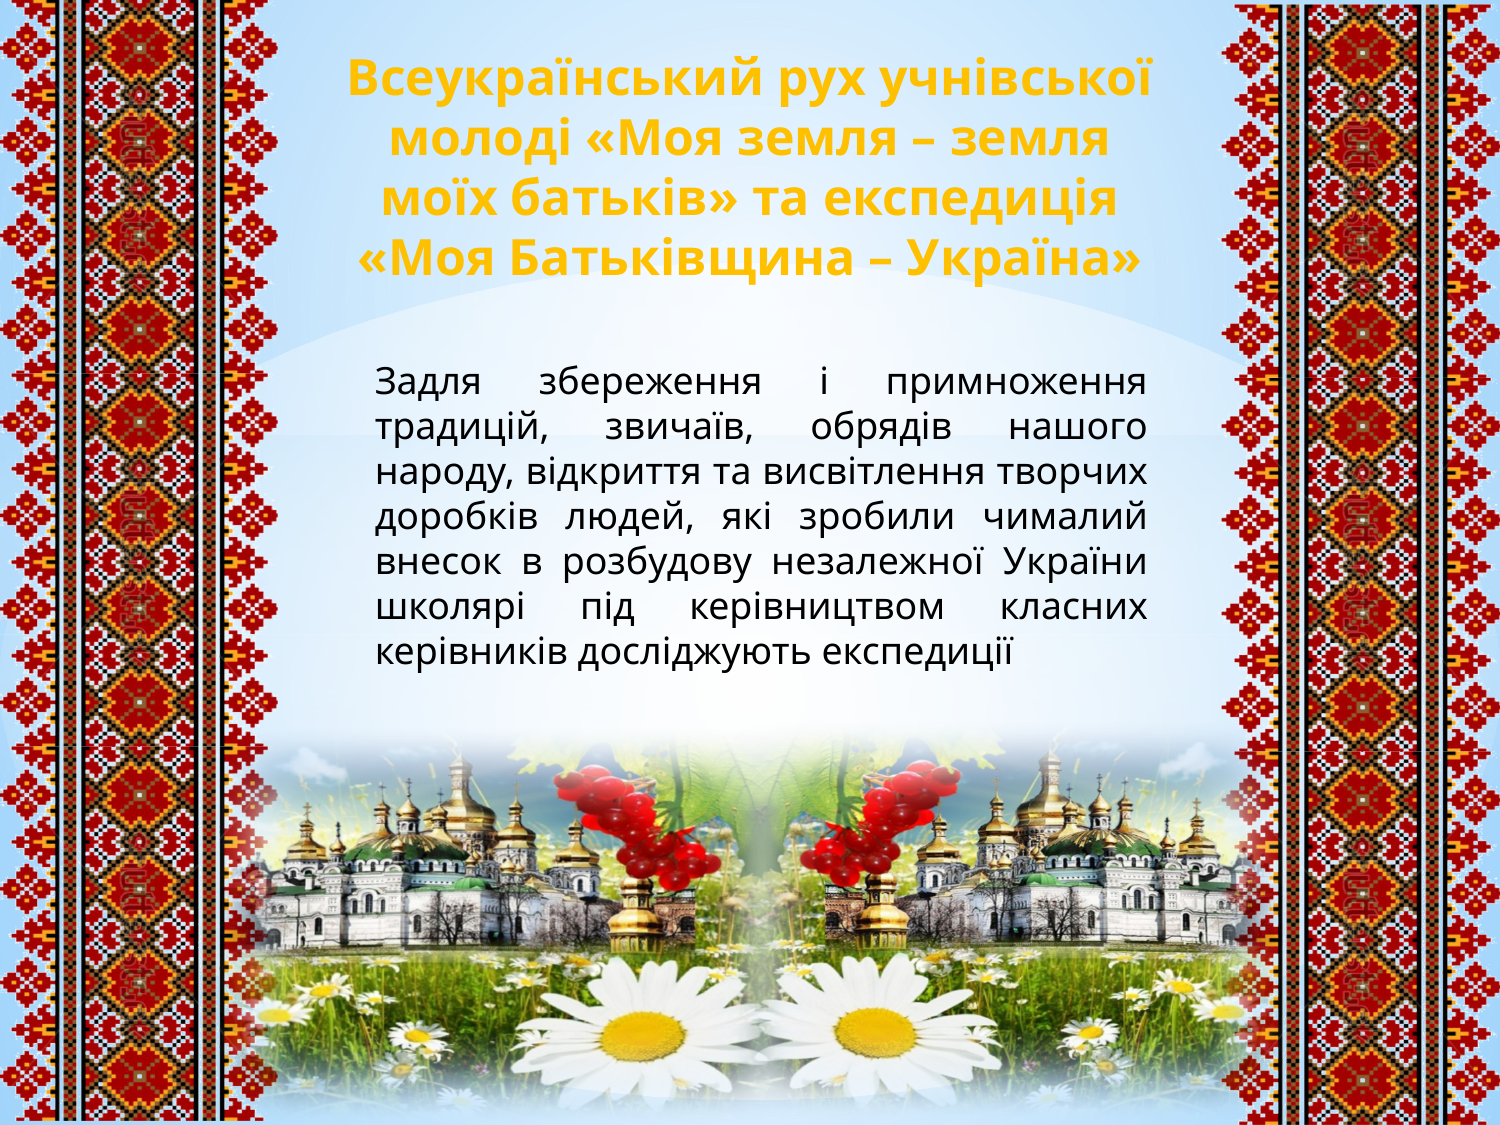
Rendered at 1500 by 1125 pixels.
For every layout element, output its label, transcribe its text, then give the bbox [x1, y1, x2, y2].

subtitle Всеукраїнський рух учнівської молоді «Моя земля – земля моїх батьків» та експедиція «Моя Батьківщина – Україна» [324, 37, 1176, 183]
text_box Задля збереження і примноження традицій, звичаїв, обрядів нашого народу, відкриття та висвітлення творчих доробків людей, які зробили чималий внесок в розбудову незалежної України школярі під керівництвом класних керівників досліджують експедиції [360, 349, 1164, 680]
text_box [0, 0, 278, 1121]
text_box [1217, 4, 1500, 1125]
picture [205, 720, 1293, 1125]
